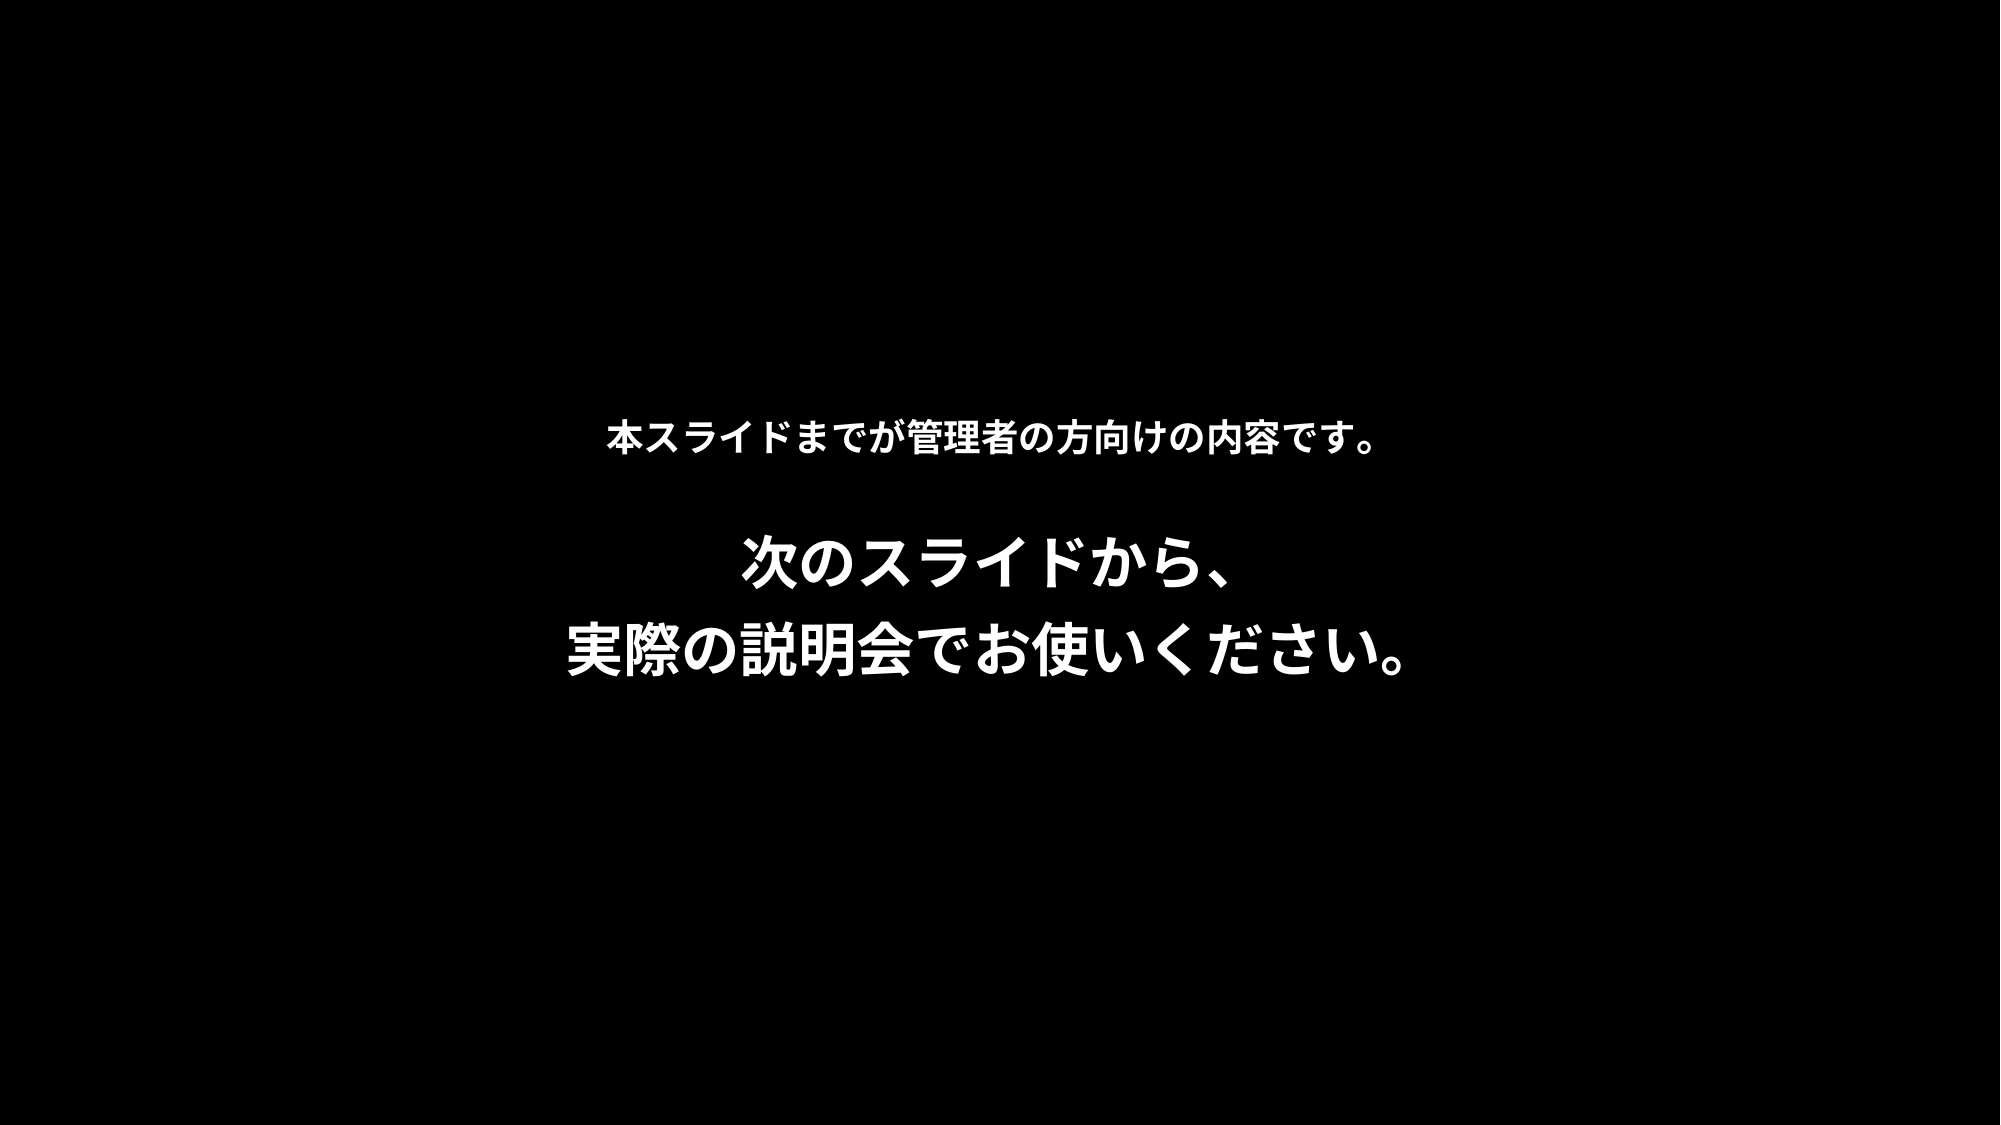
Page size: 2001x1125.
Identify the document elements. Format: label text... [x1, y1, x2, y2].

text_box 本スライドまでが管理者の方向けの内容です。 次のスライドから、 実際の説明会でお使いください。 [306, 401, 1698, 691]
